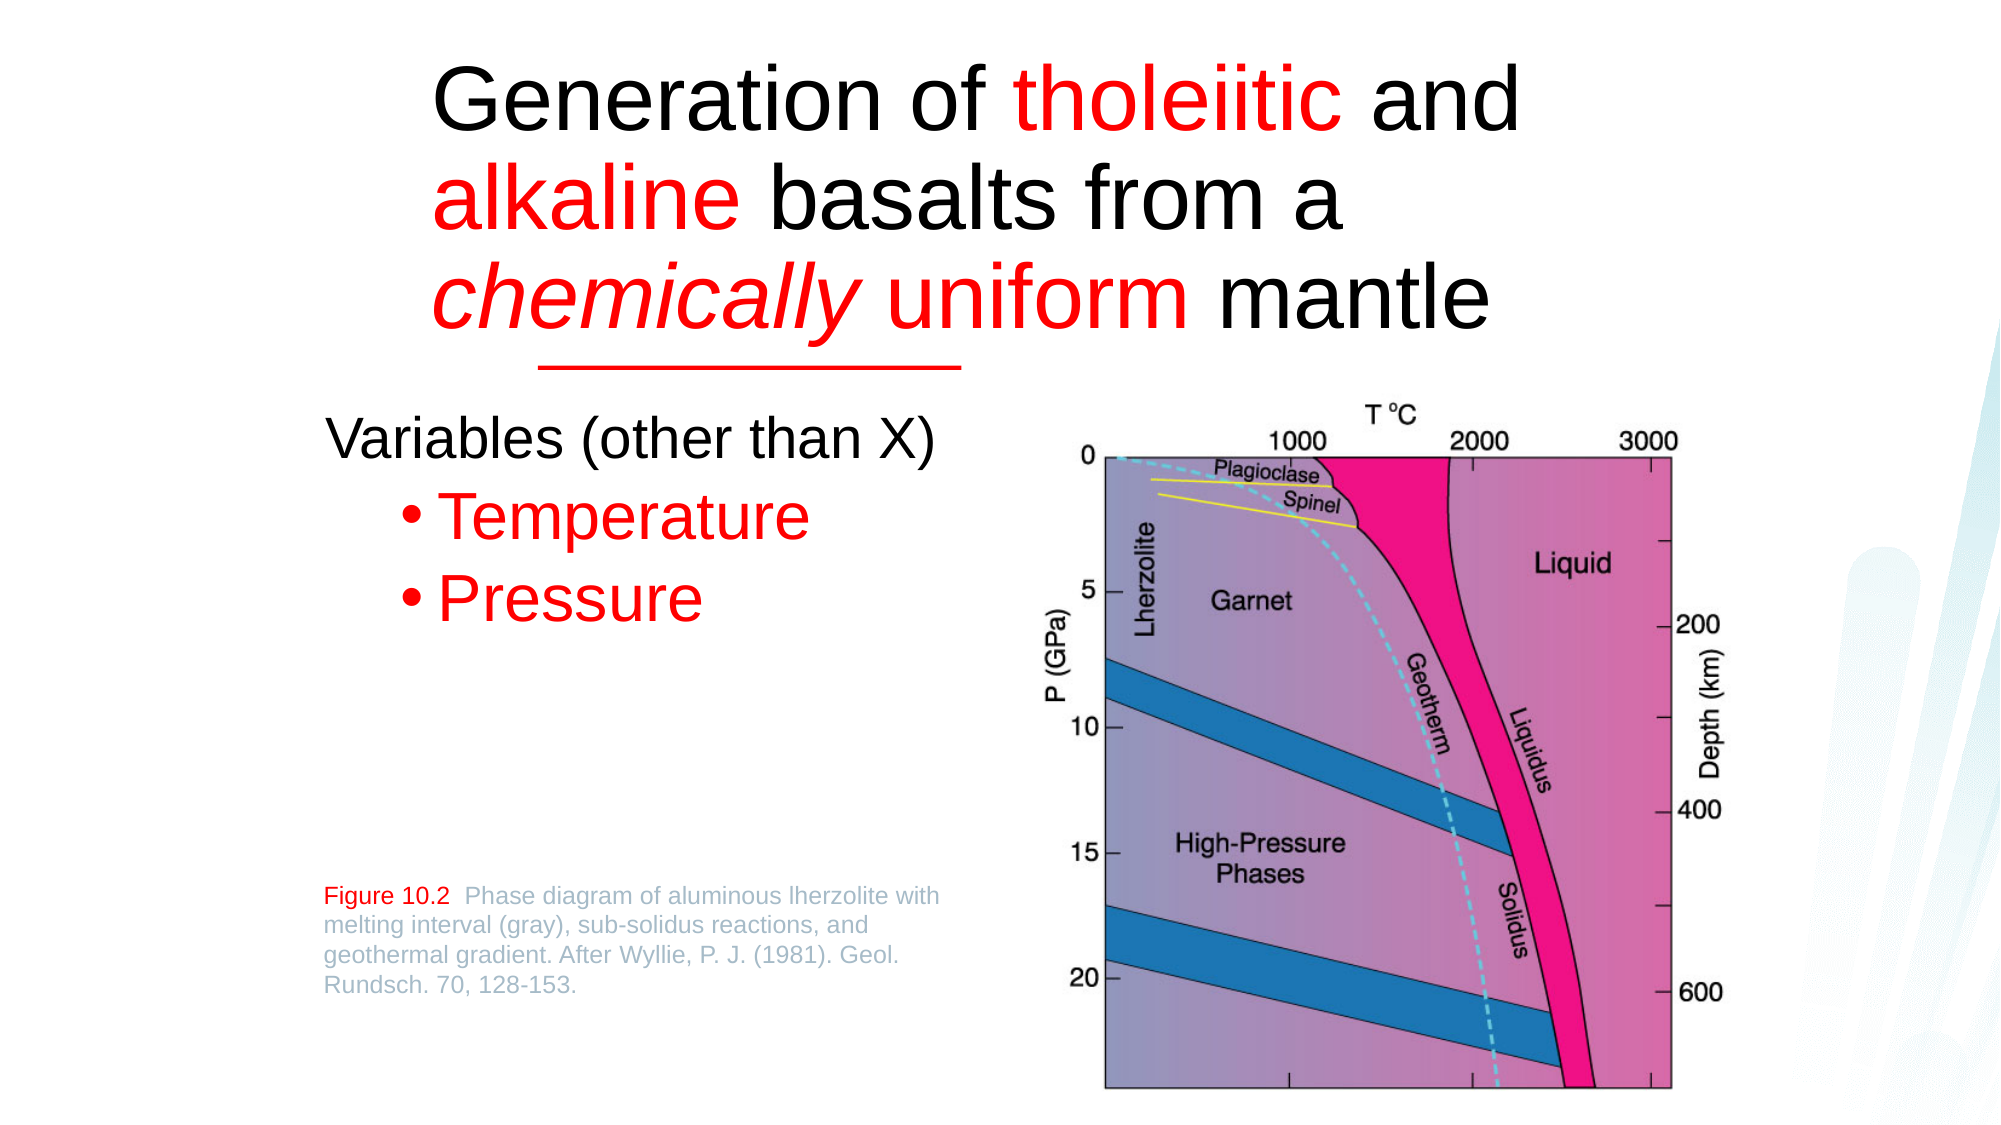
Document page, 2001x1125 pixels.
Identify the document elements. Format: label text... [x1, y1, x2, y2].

text_box Figure 10.2 Phase diagram of aluminous lherzolite with melting interval (gray), sub-solidus reactions, and geothermal gradient. After Wyllie, P. J. (1981). Geol. Rundsch. 70, 128-153. [308, 871, 993, 1007]
list Variables (other than X) Temperature Pressure [310, 400, 1024, 985]
title Generation of tholeiitic and alkaline basalts from a chemically uniform mantle [416, 18, 1713, 381]
picture [0, 0, 2000, 1125]
